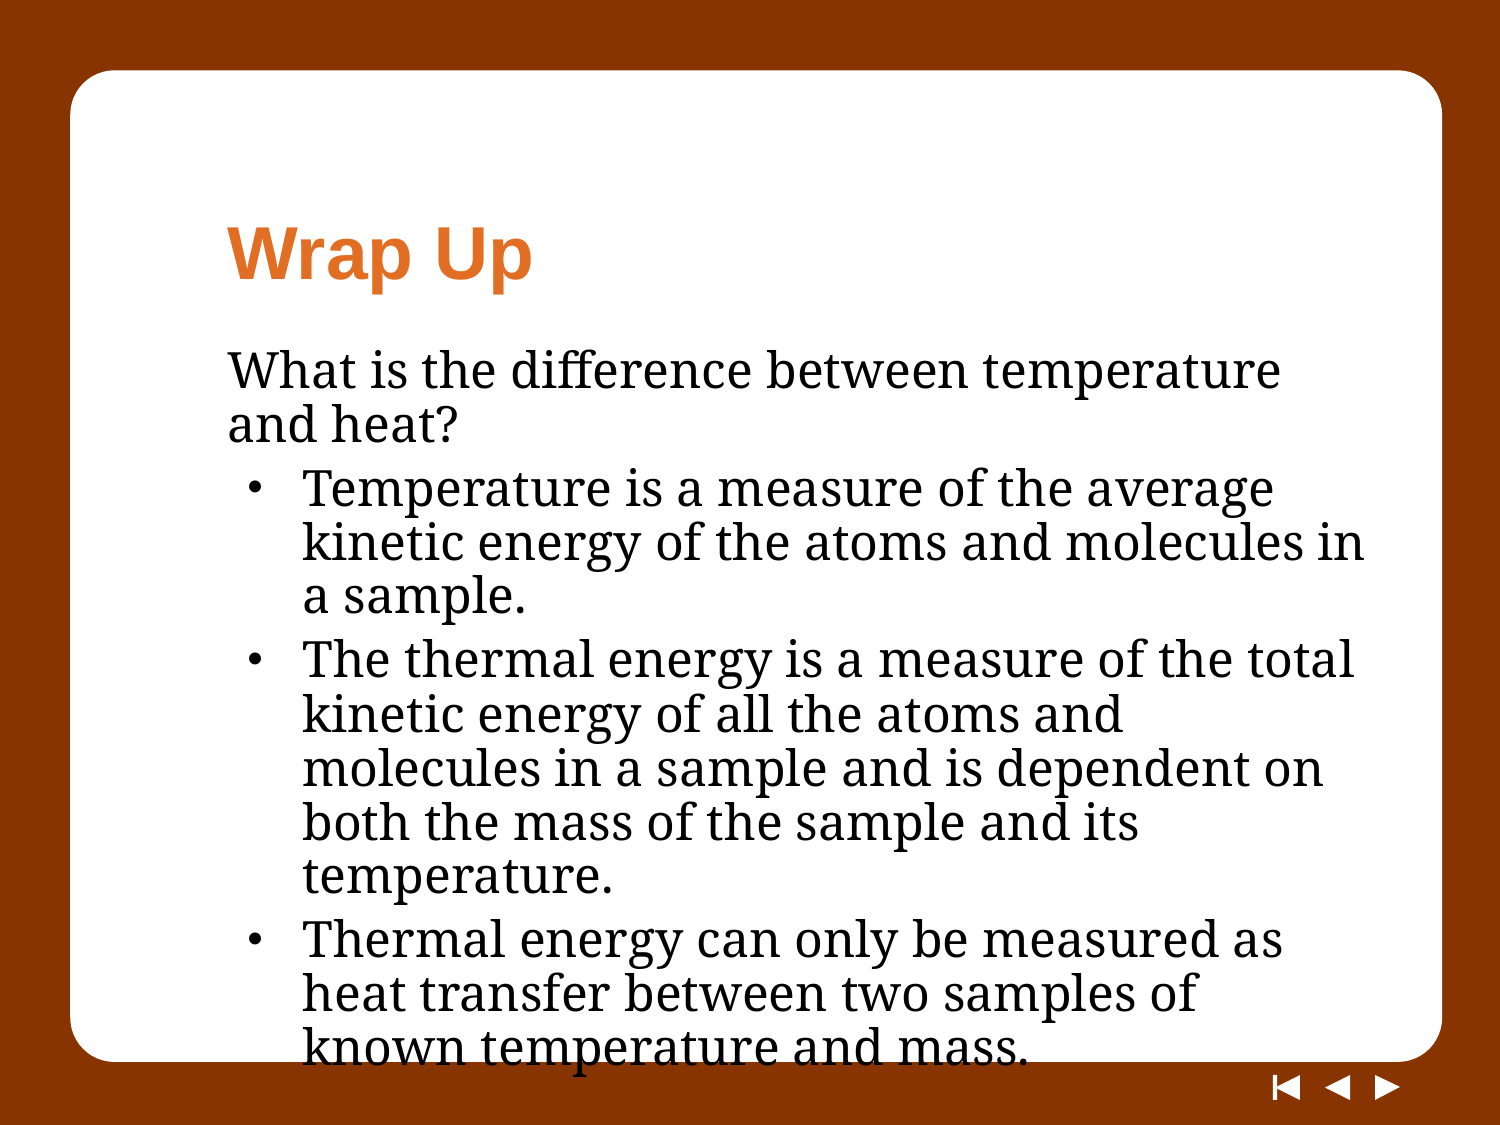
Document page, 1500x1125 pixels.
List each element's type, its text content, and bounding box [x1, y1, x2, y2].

title Wrap Up [212, 174, 1425, 325]
list What is the difference between temperature and heat? Temperature is a measure of the average kinetic energy of the atoms and molecules in a sample. The thermal energy is a measure of the total kinetic energy of all the atoms and molecules in a sample and is dependent on both the mass of the sample and its temperature. Thermal energy can only be measured as heat transfer between two samples of known temperature and mass. [212, 337, 1388, 1000]
